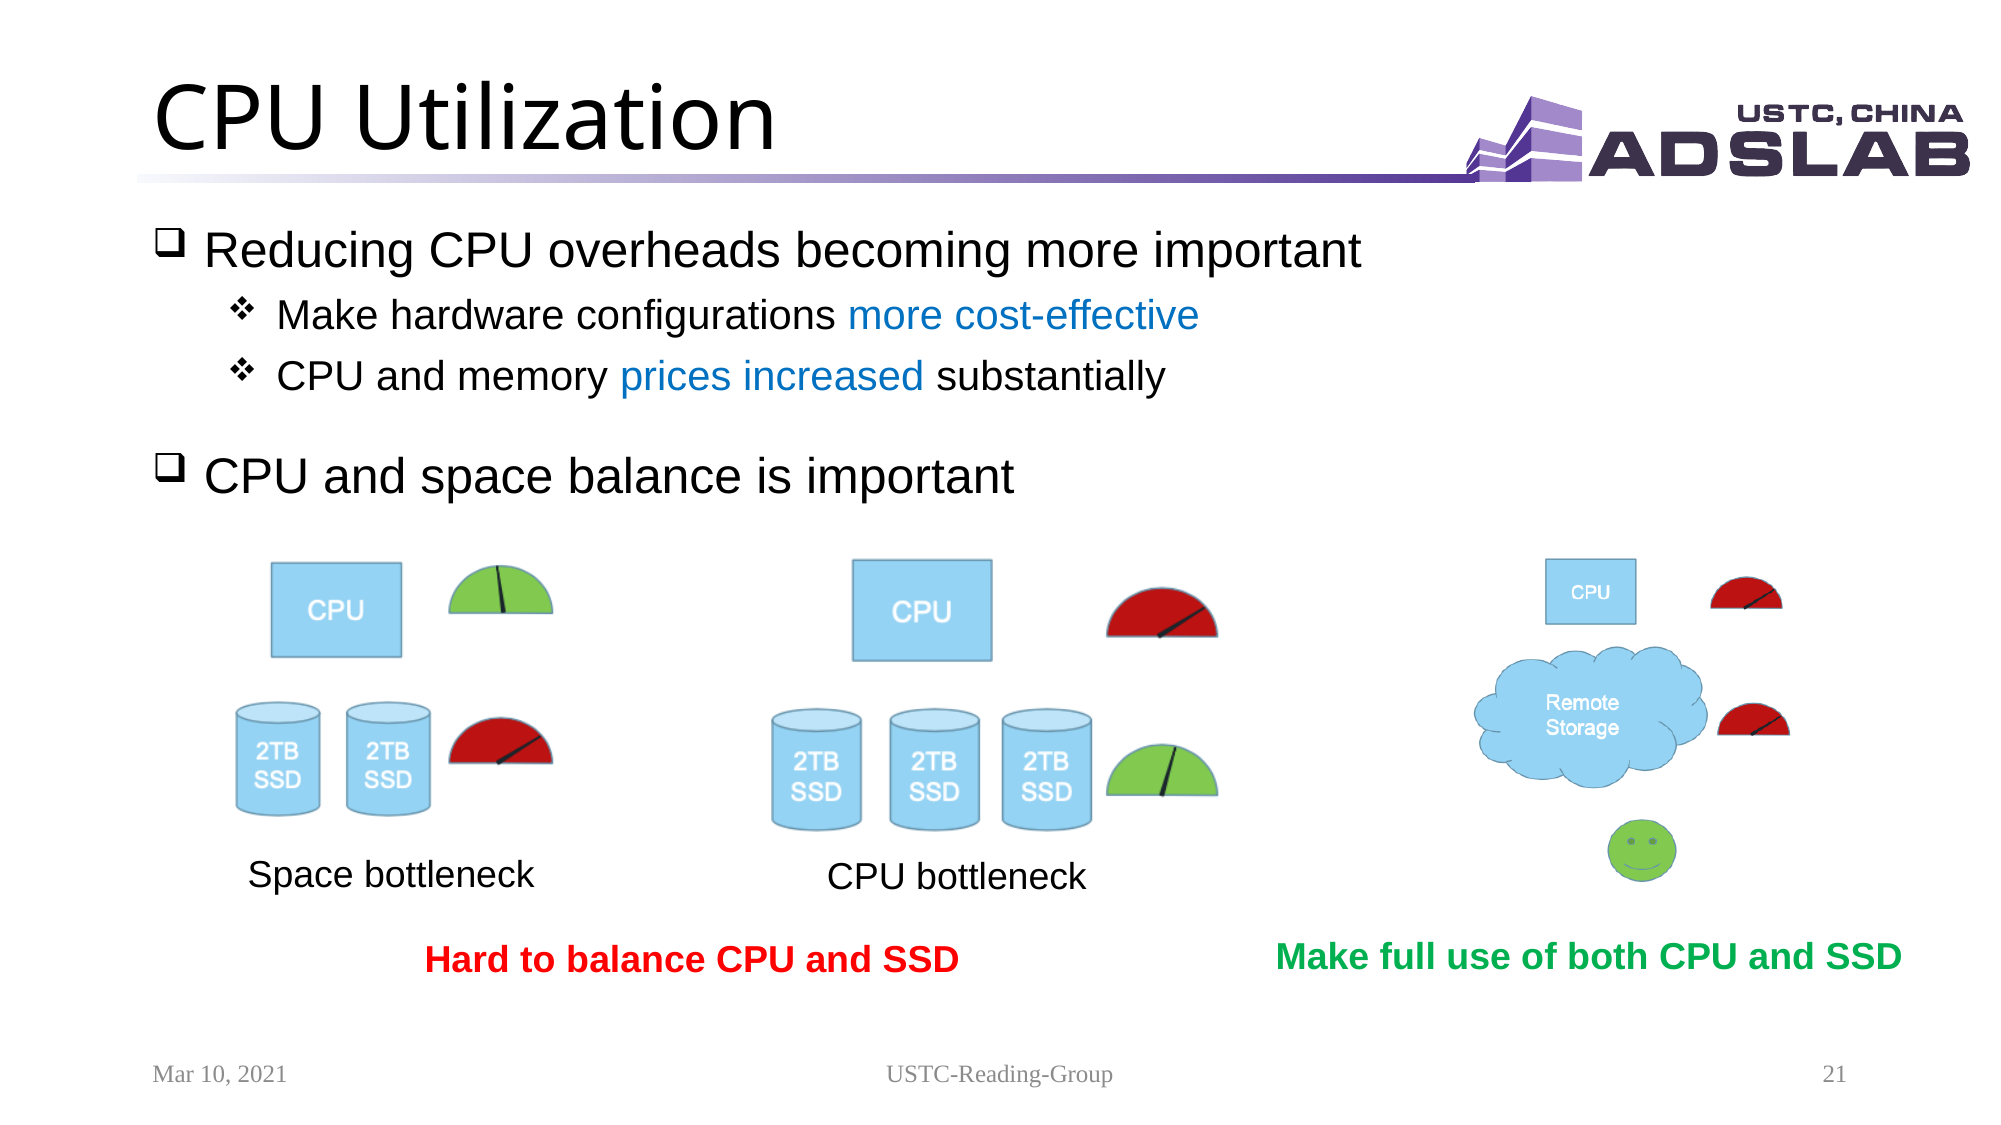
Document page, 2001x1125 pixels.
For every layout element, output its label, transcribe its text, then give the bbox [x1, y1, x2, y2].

text_box CPU and space balance is important [137, 435, 2000, 545]
text_box Reducing CPU overheads becoming more important Make hardware configurations more cost-effective CPU and memory prices increased substantially [137, 210, 2000, 429]
title CPU Utilization [137, 63, 1863, 177]
footer USTC-Reading-Group [662, 1042, 1338, 1103]
text_box CPU bottleneck [812, 844, 1102, 905]
picture [227, 551, 570, 830]
picture [1470, 93, 1976, 183]
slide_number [137, 1042, 588, 1103]
picture [751, 551, 1226, 842]
text_box Hard to balance CPU and SSD [409, 927, 976, 988]
text_box Space bottleneck [232, 842, 550, 902]
picture [1468, 551, 1796, 887]
text_box Make full use of both CPU and SSD [1260, 924, 1919, 985]
